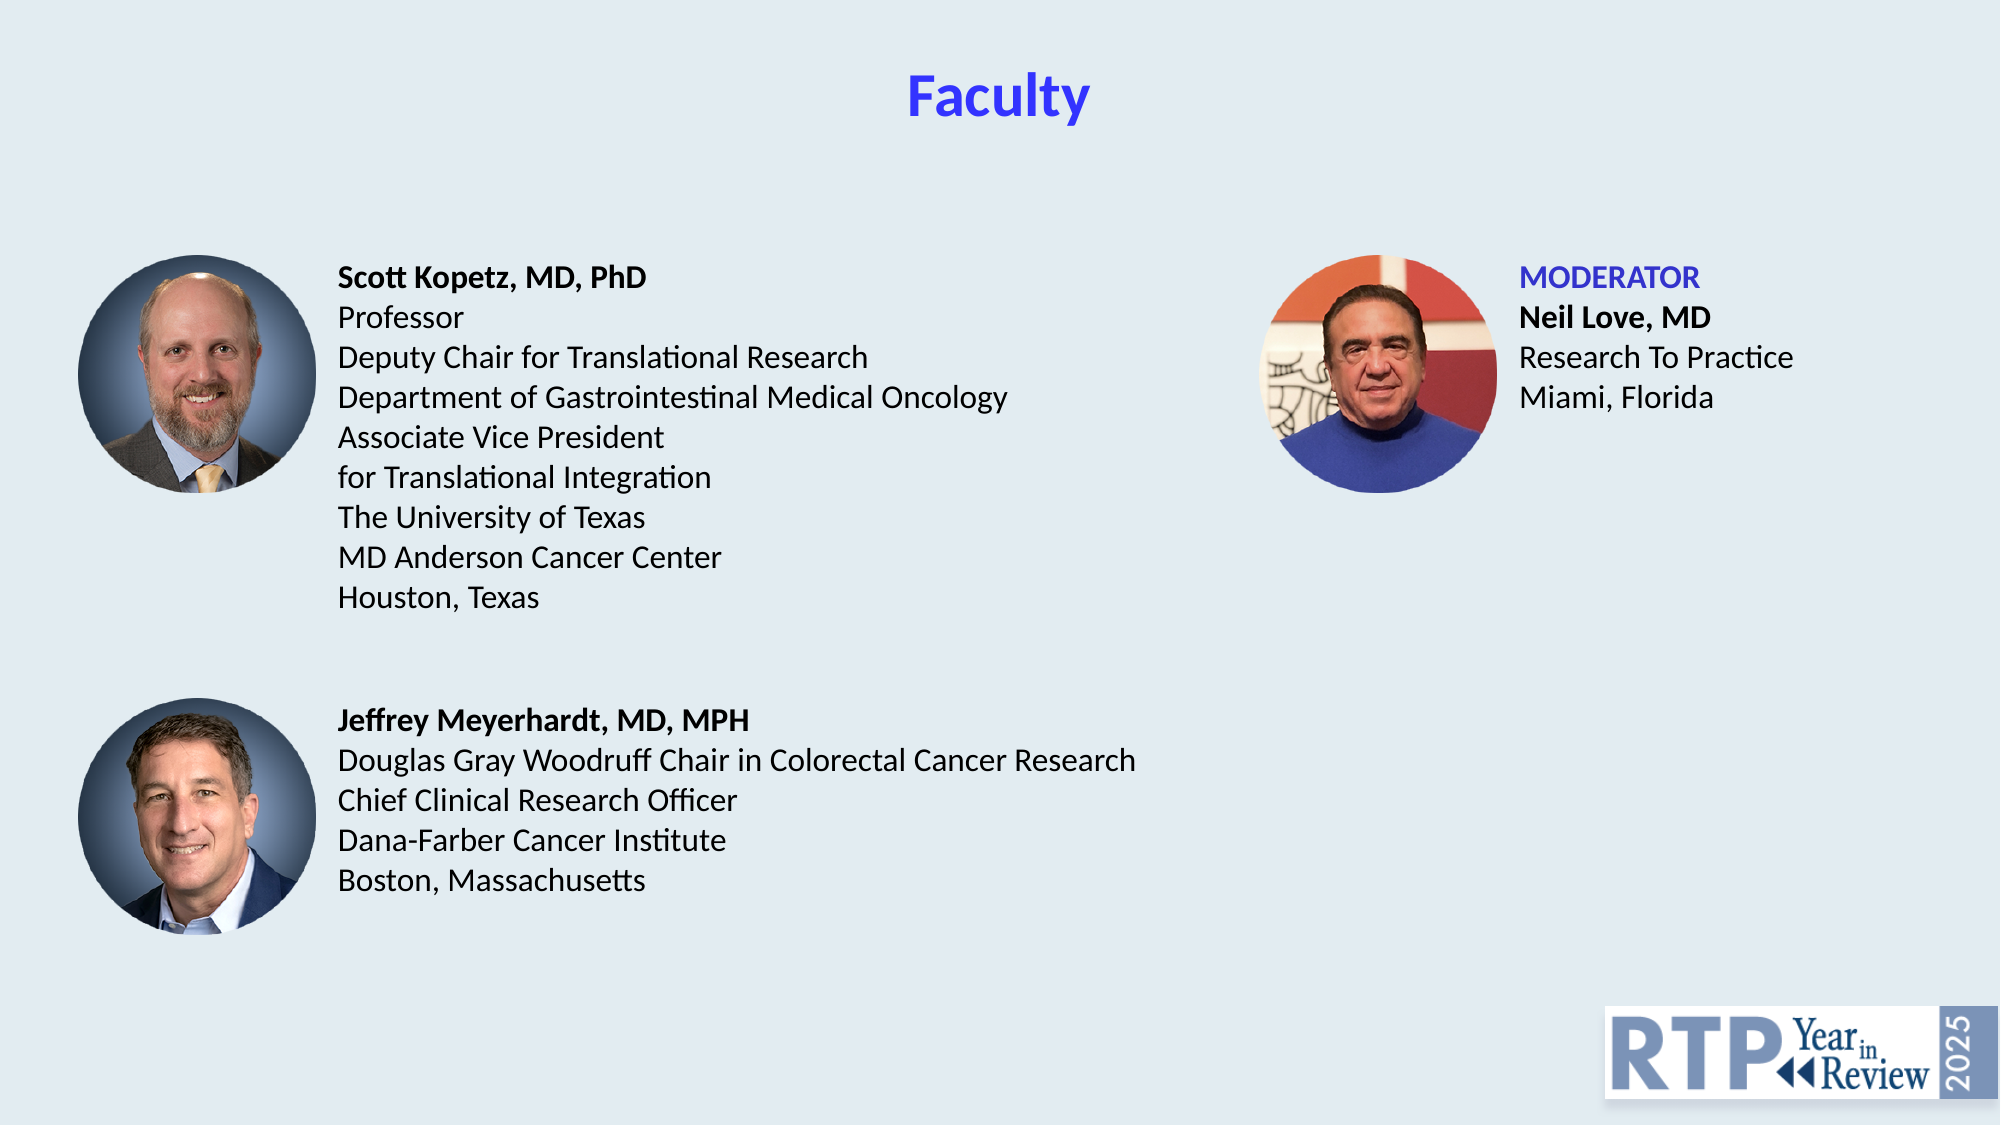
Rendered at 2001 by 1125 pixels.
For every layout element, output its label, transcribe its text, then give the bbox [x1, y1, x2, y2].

title Faculty [149, 3, 1850, 192]
picture [1259, 255, 1497, 493]
picture [78, 255, 316, 493]
text_box Jeffrey Meyerhardt, MD, MPH Douglas Gray Woodruff Chair in Colorectal Cancer Research Chief Clinical Research Officer Dana-Farber Cancer Institute Boston, Massachusetts [326, 698, 1144, 886]
text_box Scott Kopetz, MD, PhD Professor Deputy Chair for Translational Research Department of Gastrointestinal Medical Oncology Associate Vice President for Translational Integration The University of Texas MD Anderson Cancer Center Houston, Texas [326, 255, 1144, 443]
text_box MODERATOR Neil Love, MD Research To Practice Miami, Florida [1507, 255, 1878, 443]
picture [1605, 1006, 1998, 1099]
picture [78, 697, 316, 936]
